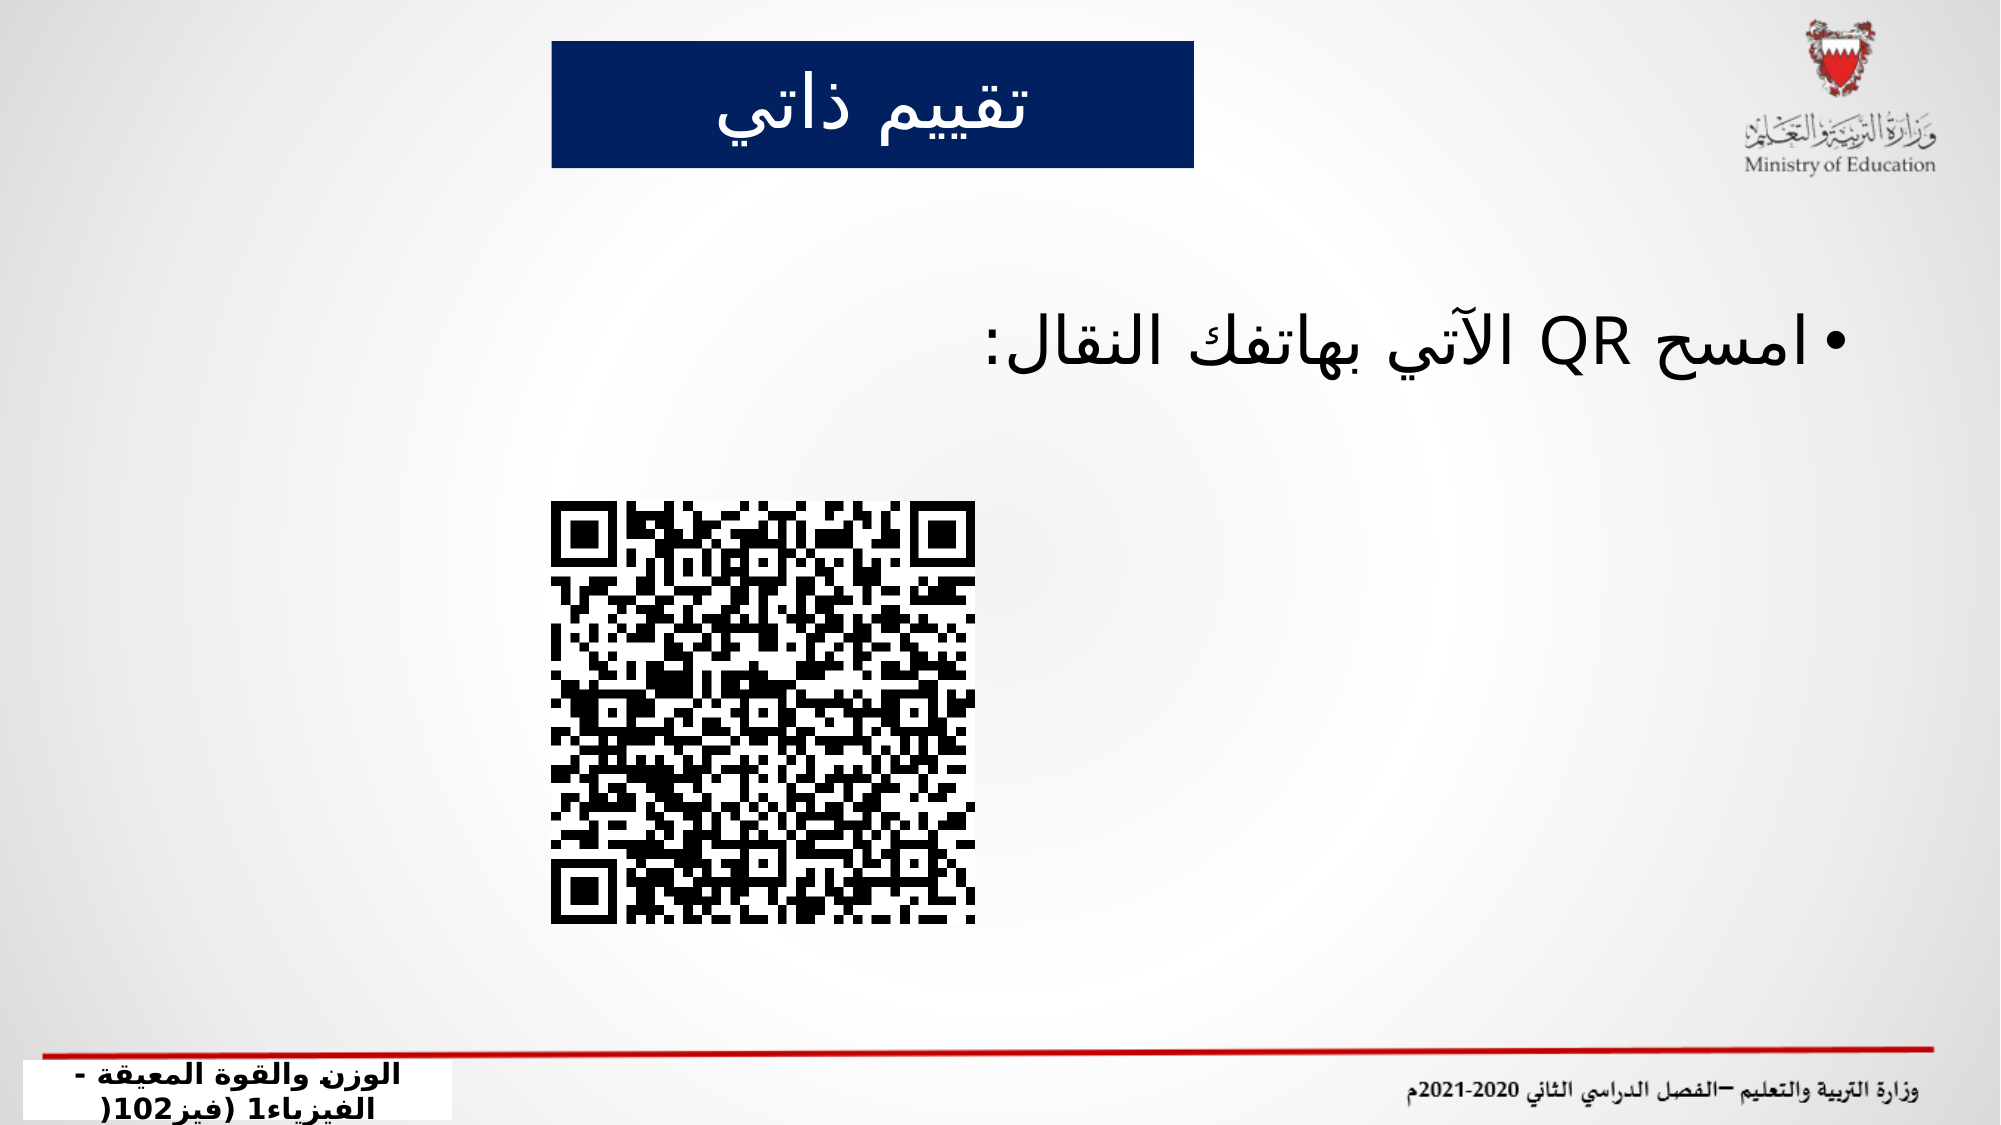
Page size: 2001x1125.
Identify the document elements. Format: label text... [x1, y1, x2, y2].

title تقييم ذاتي [551, 41, 1194, 169]
list امسح QR الآتي بهاتفك النقال: [137, 299, 1863, 1014]
picture [0, 0, 2001, 1125]
text_box الوزن والقوة المعيقة - الفيزياء1 (فيز102( [23, 1060, 453, 1120]
